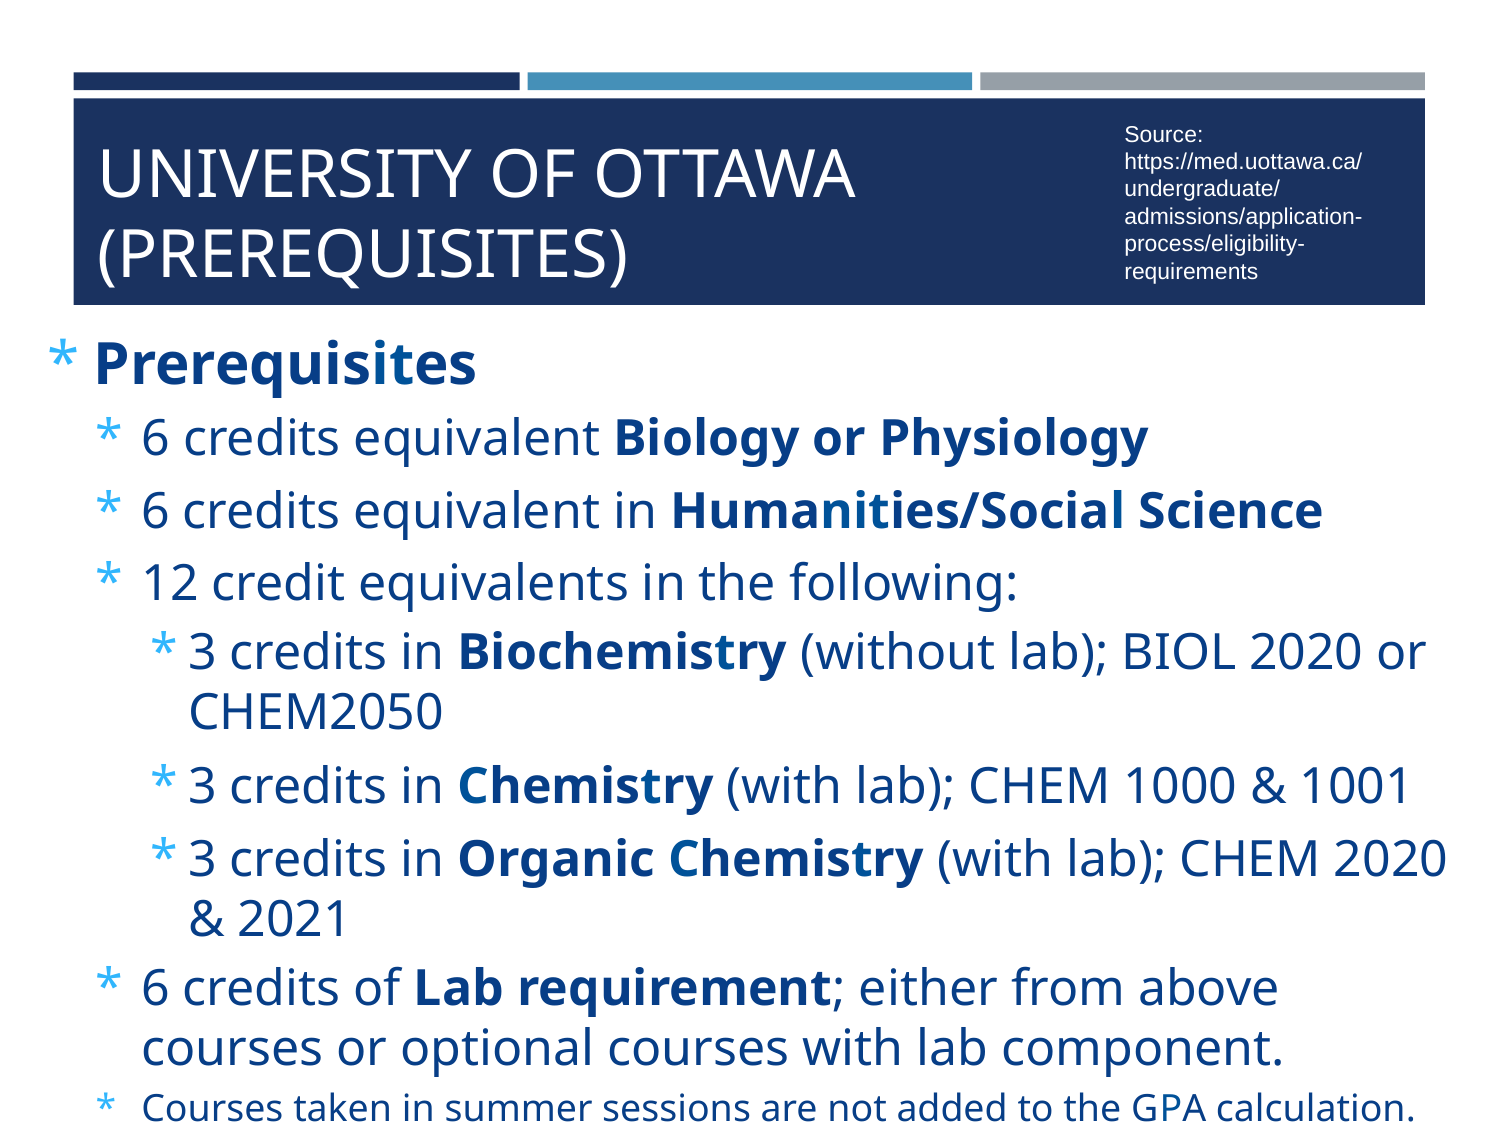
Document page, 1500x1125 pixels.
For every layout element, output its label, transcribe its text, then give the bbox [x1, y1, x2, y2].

text_box Source: https://med.uottawa.ca/undergraduate/admissions/application-process/eligibility-requirements [1109, 104, 1426, 208]
text_box Prerequisites 6 credits equivalent Biology or Physiology 6 credits equivalent in Humanities/Social Science 12 credit equivalents in the following: 3 credits in Biochemistry (without lab); BIOL 2020 or CHEM2050 3 credits in Chemistry (with lab); CHEM 1000 & 1001 3 credits in Organic Chemistry (with lab); CHEM 2020 & 2021 6 credits of Lab requirement; either from above courses or optional courses with lab component. Courses taken in summer sessions are not added to the GPA calculation. [45, 324, 1455, 1125]
title UNIVERSITY OF OTTAWA (PREREQUISITES) [95, 207, 987, 291]
